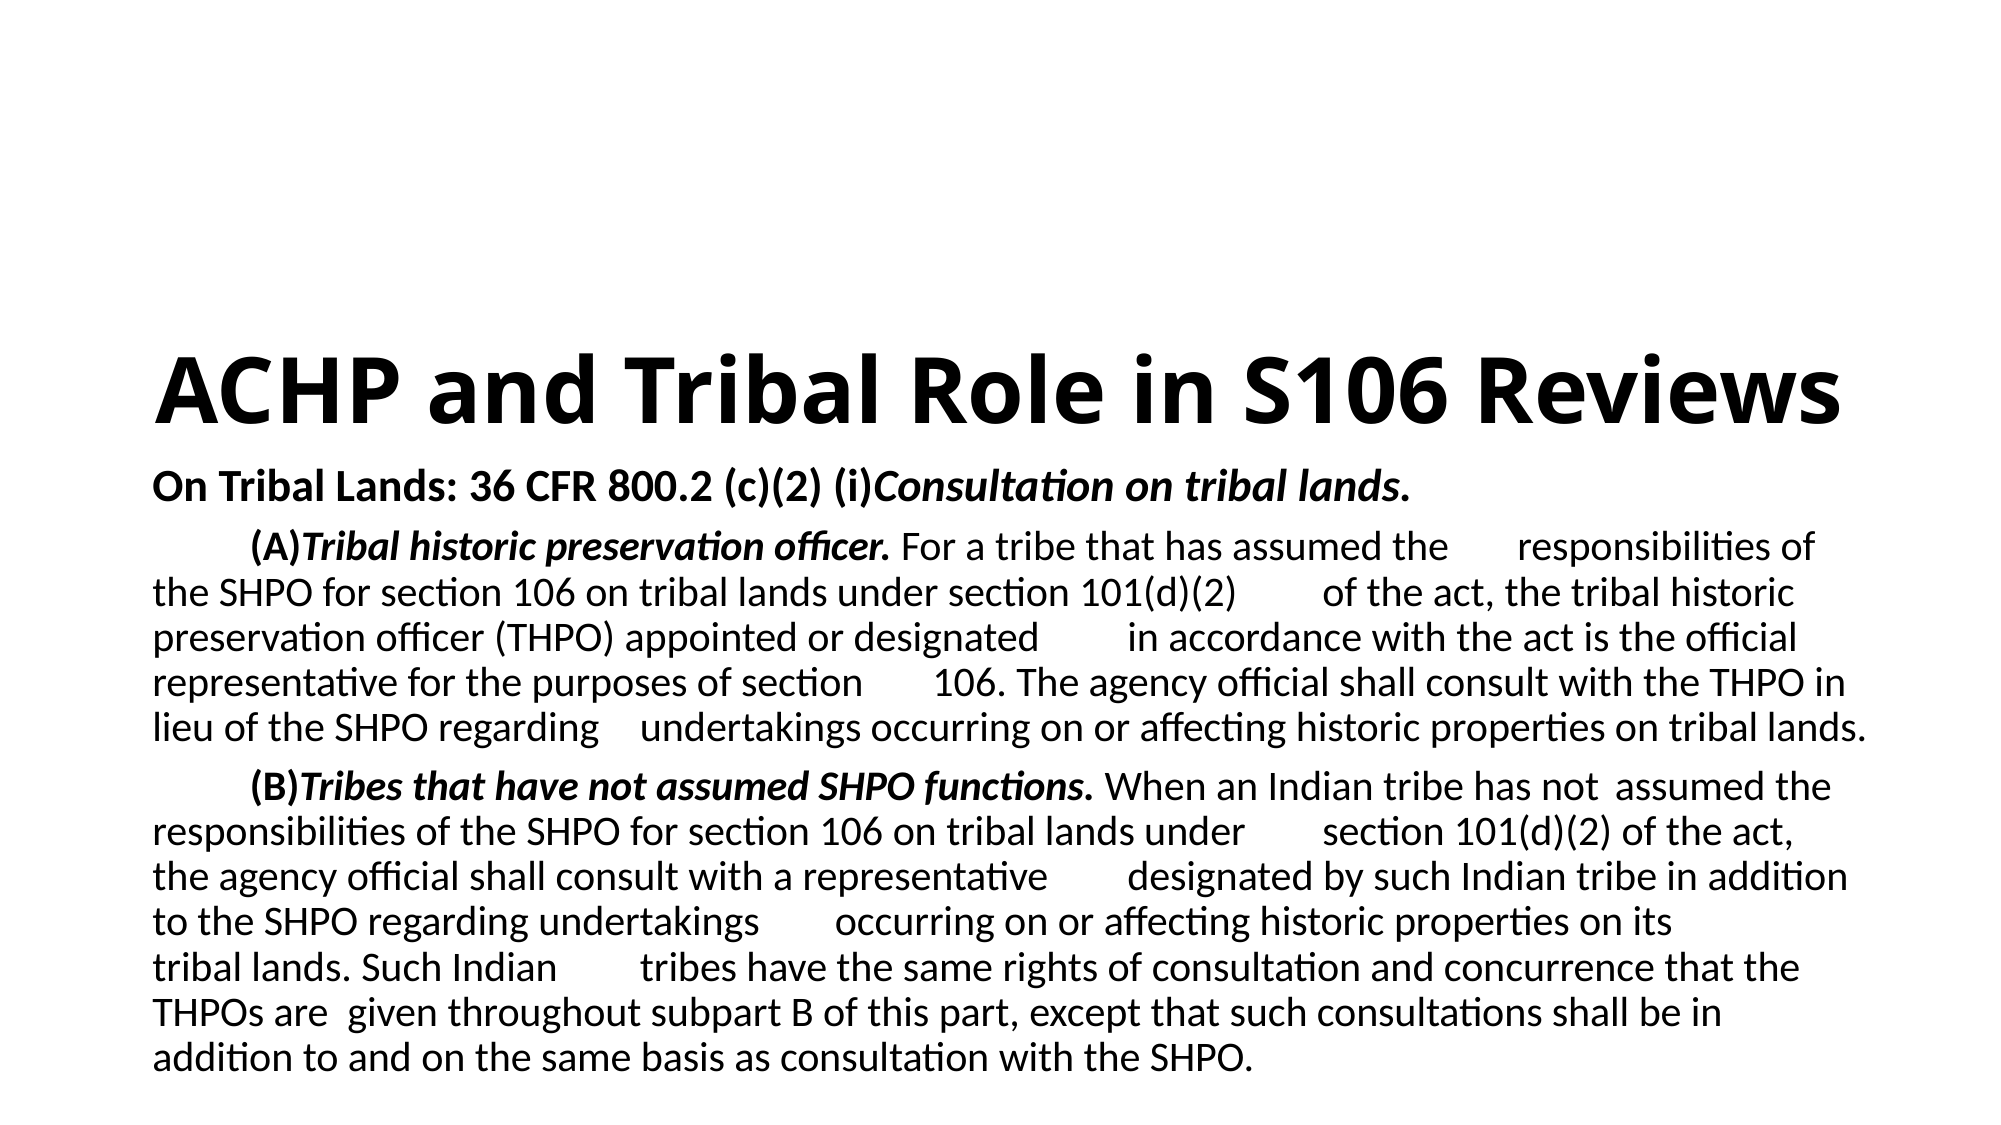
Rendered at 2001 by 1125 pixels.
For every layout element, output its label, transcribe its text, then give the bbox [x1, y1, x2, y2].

list On Tribal Lands: 36 CFR 800.2 (c)(2) (i)Consultation on tribal lands. (A)Tribal historic preservation officer. For a tribe that has assumed the responsibilities of the SHPO for section 106 on tribal lands under section 101(d)(2) of the act, the tribal historic preservation officer (THPO) appointed or designated in accordance with the act is the official representative for the purposes of section 106. The agency official shall consult with the THPO in lieu of the SHPO regarding undertakings occurring on or affecting historic properties on tribal lands. (B)Tribes that have not assumed SHPO functions. When an Indian tribe has not assumed the responsibilities of the SHPO for section 106 on tribal lands under section 101(d)(2) of the act, the agency official shall consult with a representative designated by such Indian tribe in addition to the SHPO regarding undertakings occurring on or affecting historic properties on its tribal lands. Such Indian tribes have the same rights of consultation and concurrence that the THPOs are given throughout subpart B of this part, except that such consultations shall be in addition to and on the same basis as consultation with the SHPO. [137, 454, 1889, 1125]
title ACHP and Tribal Role in S106 Reviews [137, 285, 1863, 454]
